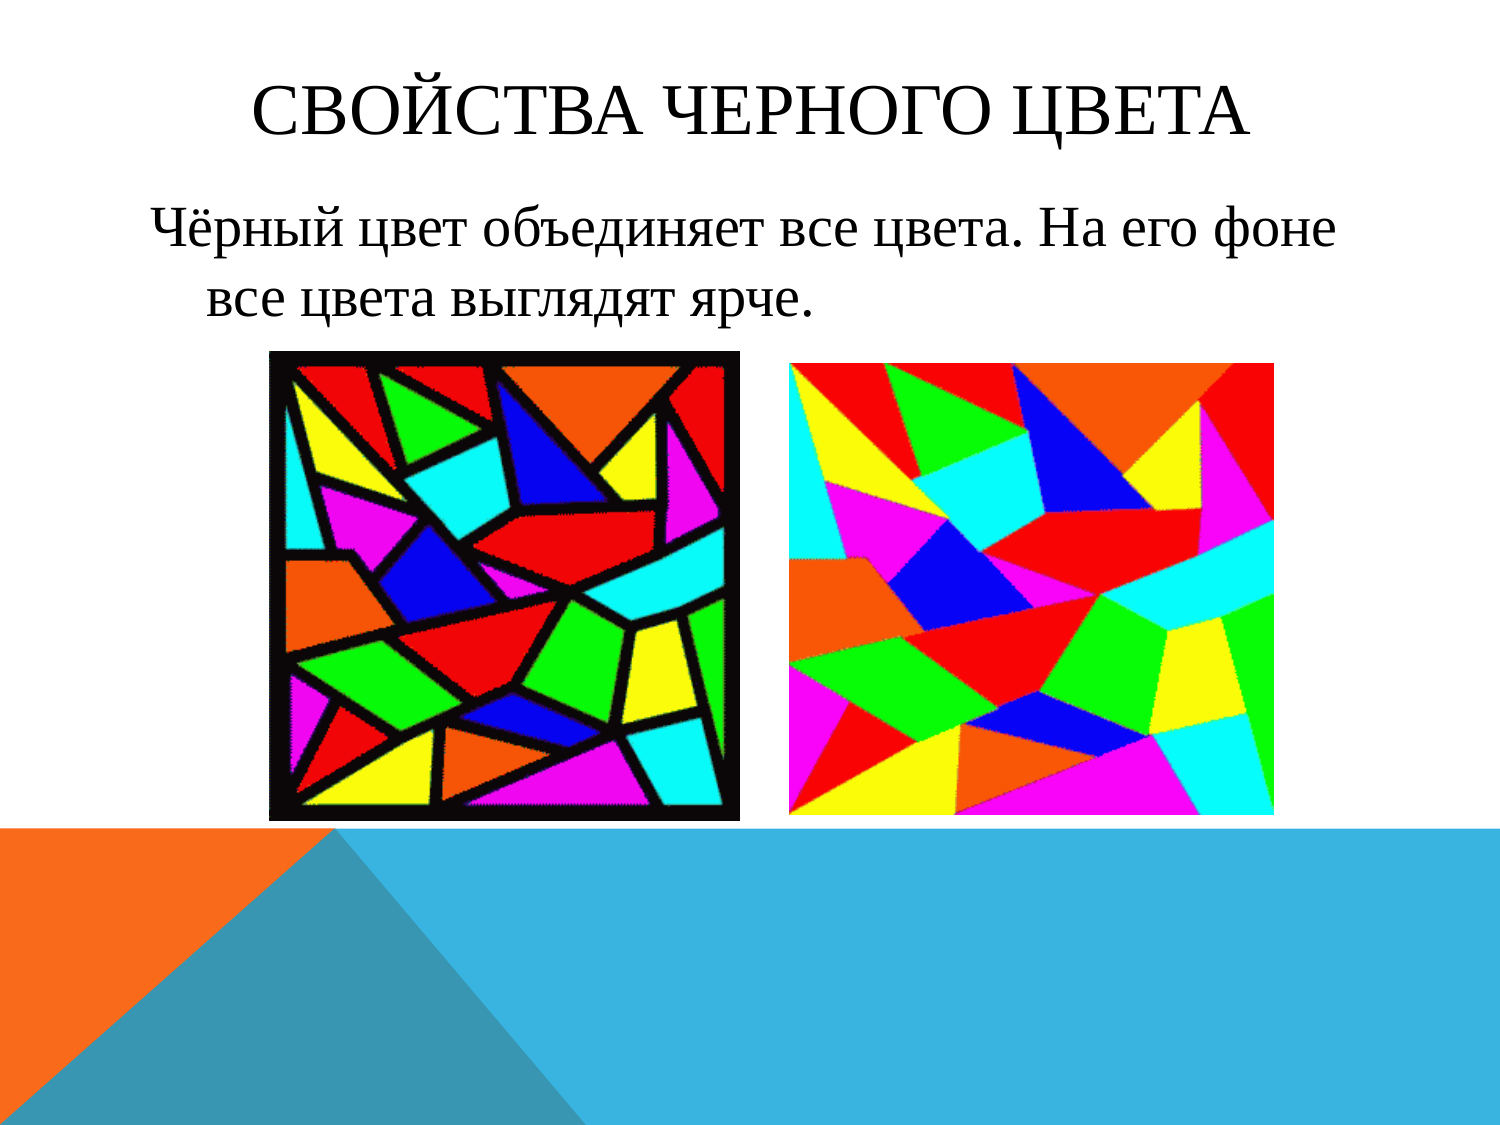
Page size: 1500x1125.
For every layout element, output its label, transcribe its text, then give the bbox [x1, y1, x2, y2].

picture [789, 363, 1274, 816]
picture [269, 351, 740, 821]
title Свойства черного цвета [135, 60, 1369, 150]
list Чёрный цвет объединяет все цвета. На его фоне все цвета выглядят ярче. [135, 180, 1369, 768]
